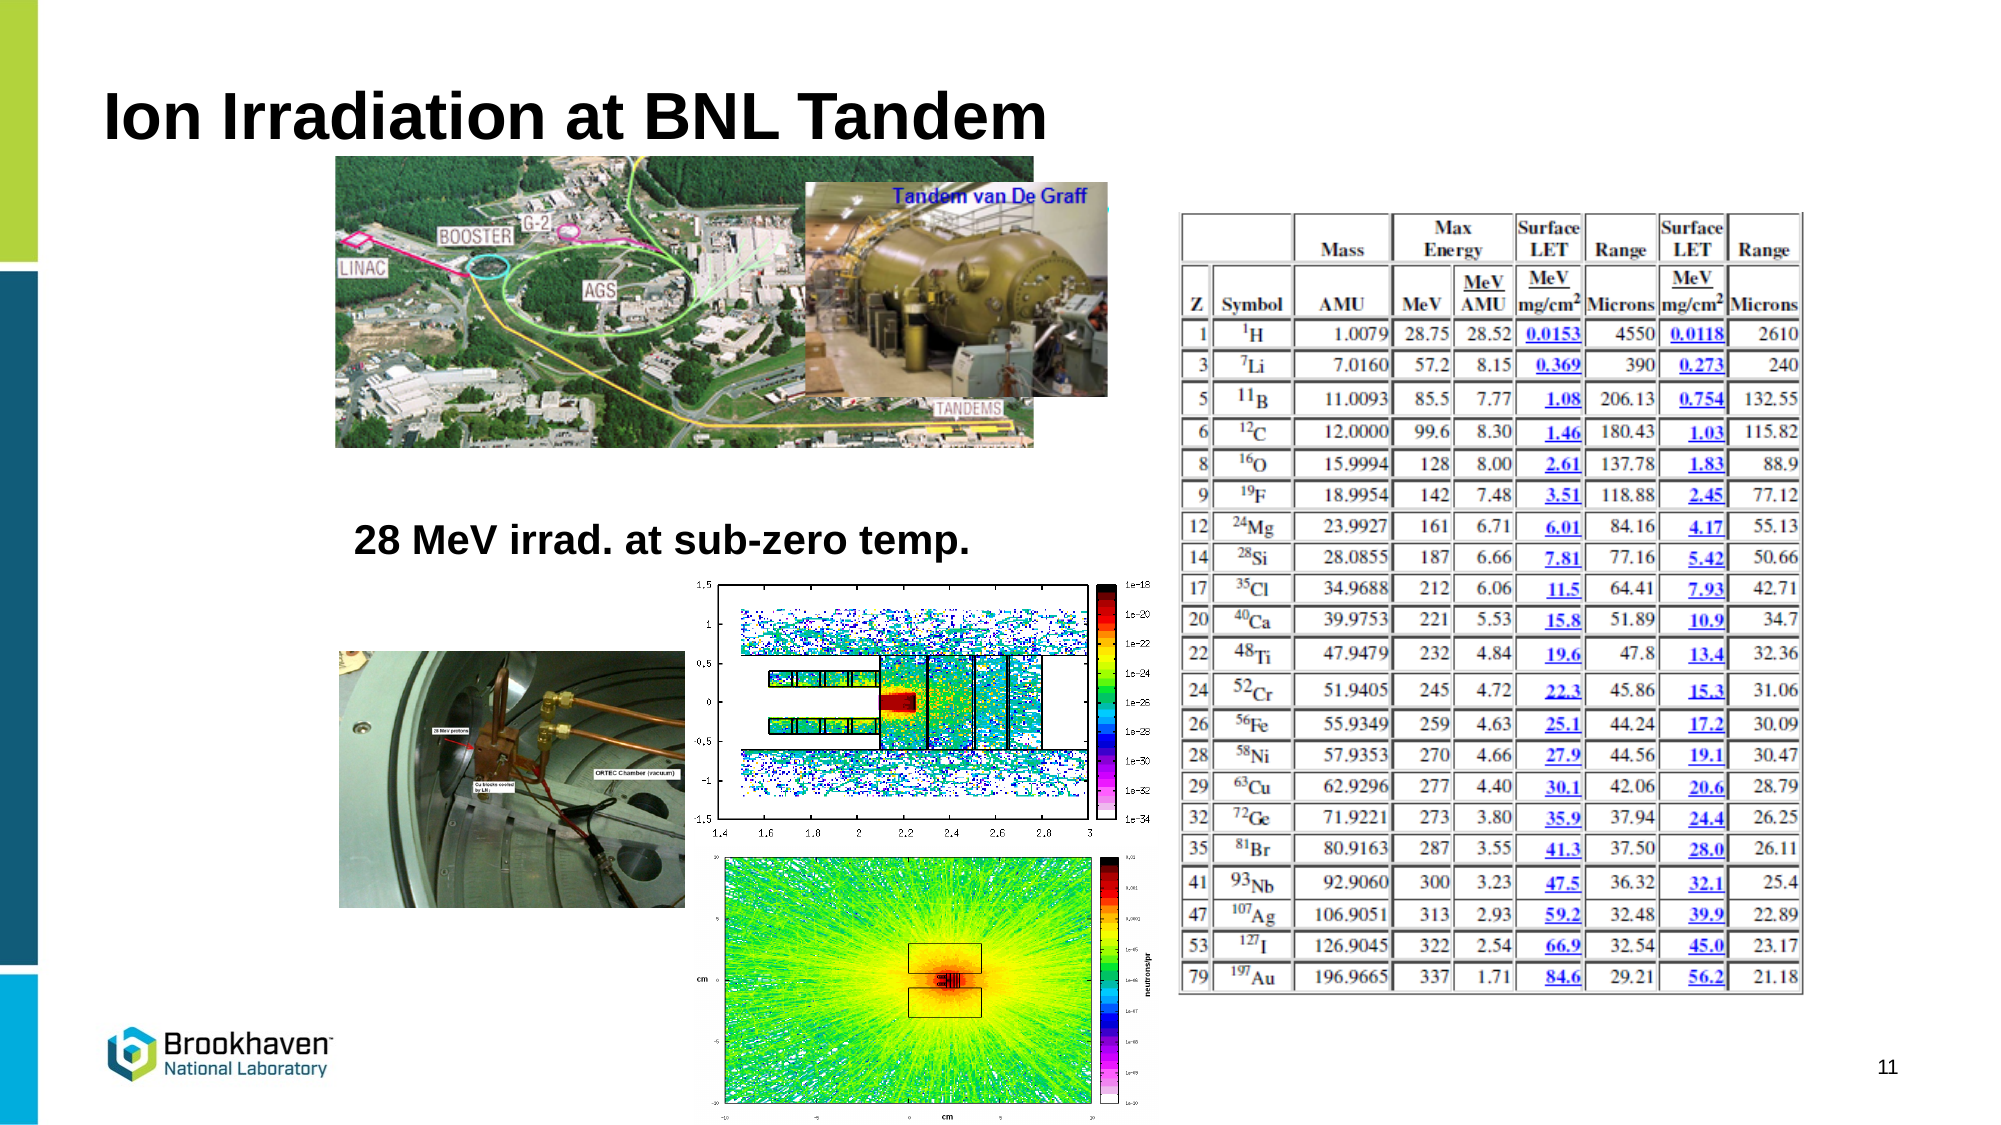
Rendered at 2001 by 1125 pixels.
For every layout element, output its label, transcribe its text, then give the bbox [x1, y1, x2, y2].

text_box 28 MeV irrad. at sub-zero temp. [339, 505, 1093, 570]
slide_number 11 [1835, 1036, 1907, 1097]
title Ion Irradiation at BNL Tandem [88, 8, 1902, 227]
picture [0, 0, 2001, 1125]
